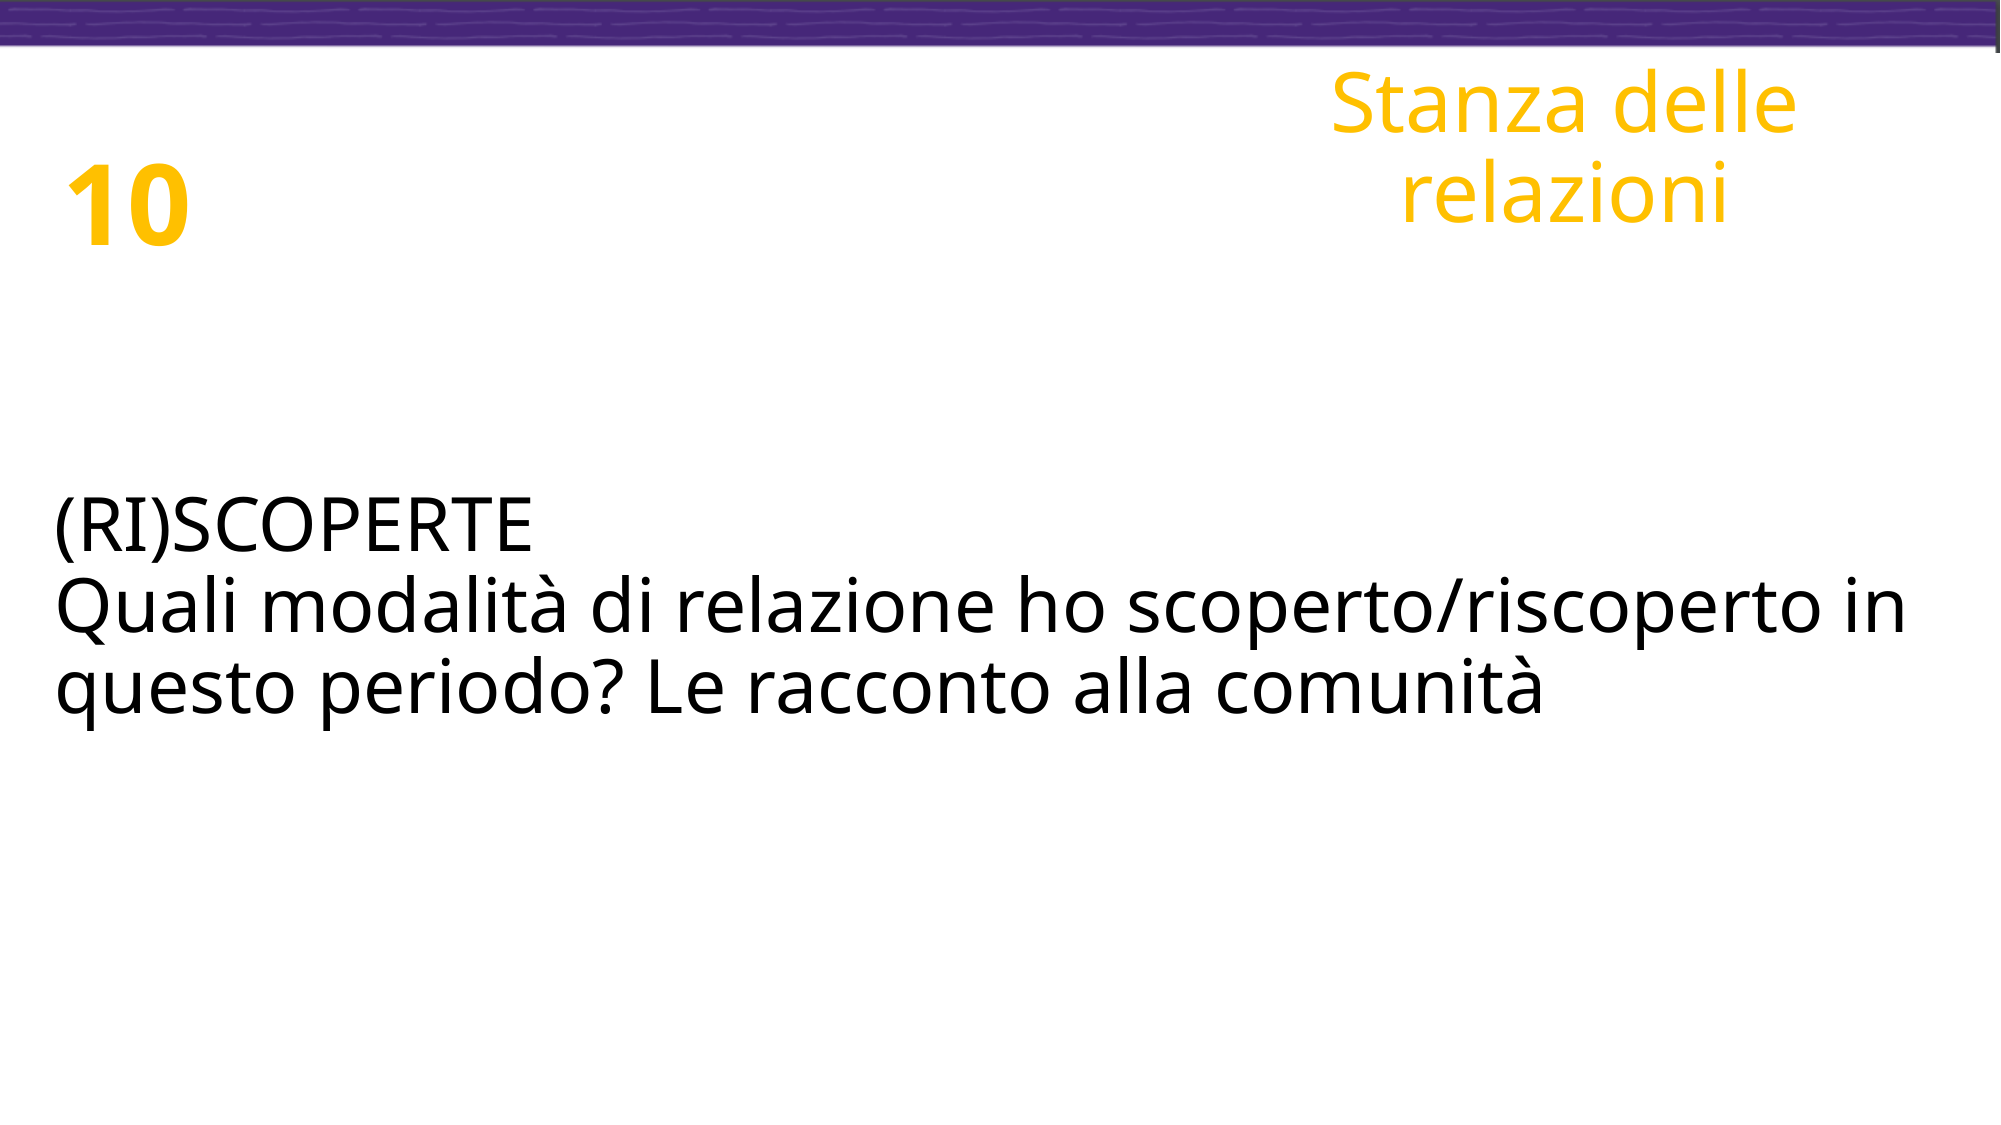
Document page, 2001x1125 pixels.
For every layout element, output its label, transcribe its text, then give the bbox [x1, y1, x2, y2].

picture [0, 0, 2000, 53]
title (RI)SCOPERTE Quali modalità di relazione ho scoperto/riscoperto in questo periodo? Le racconto alla comunità [39, 218, 1965, 998]
text_box Stanza delle relazioni [1141, 53, 1990, 170]
text_box 10 [39, 140, 215, 218]
